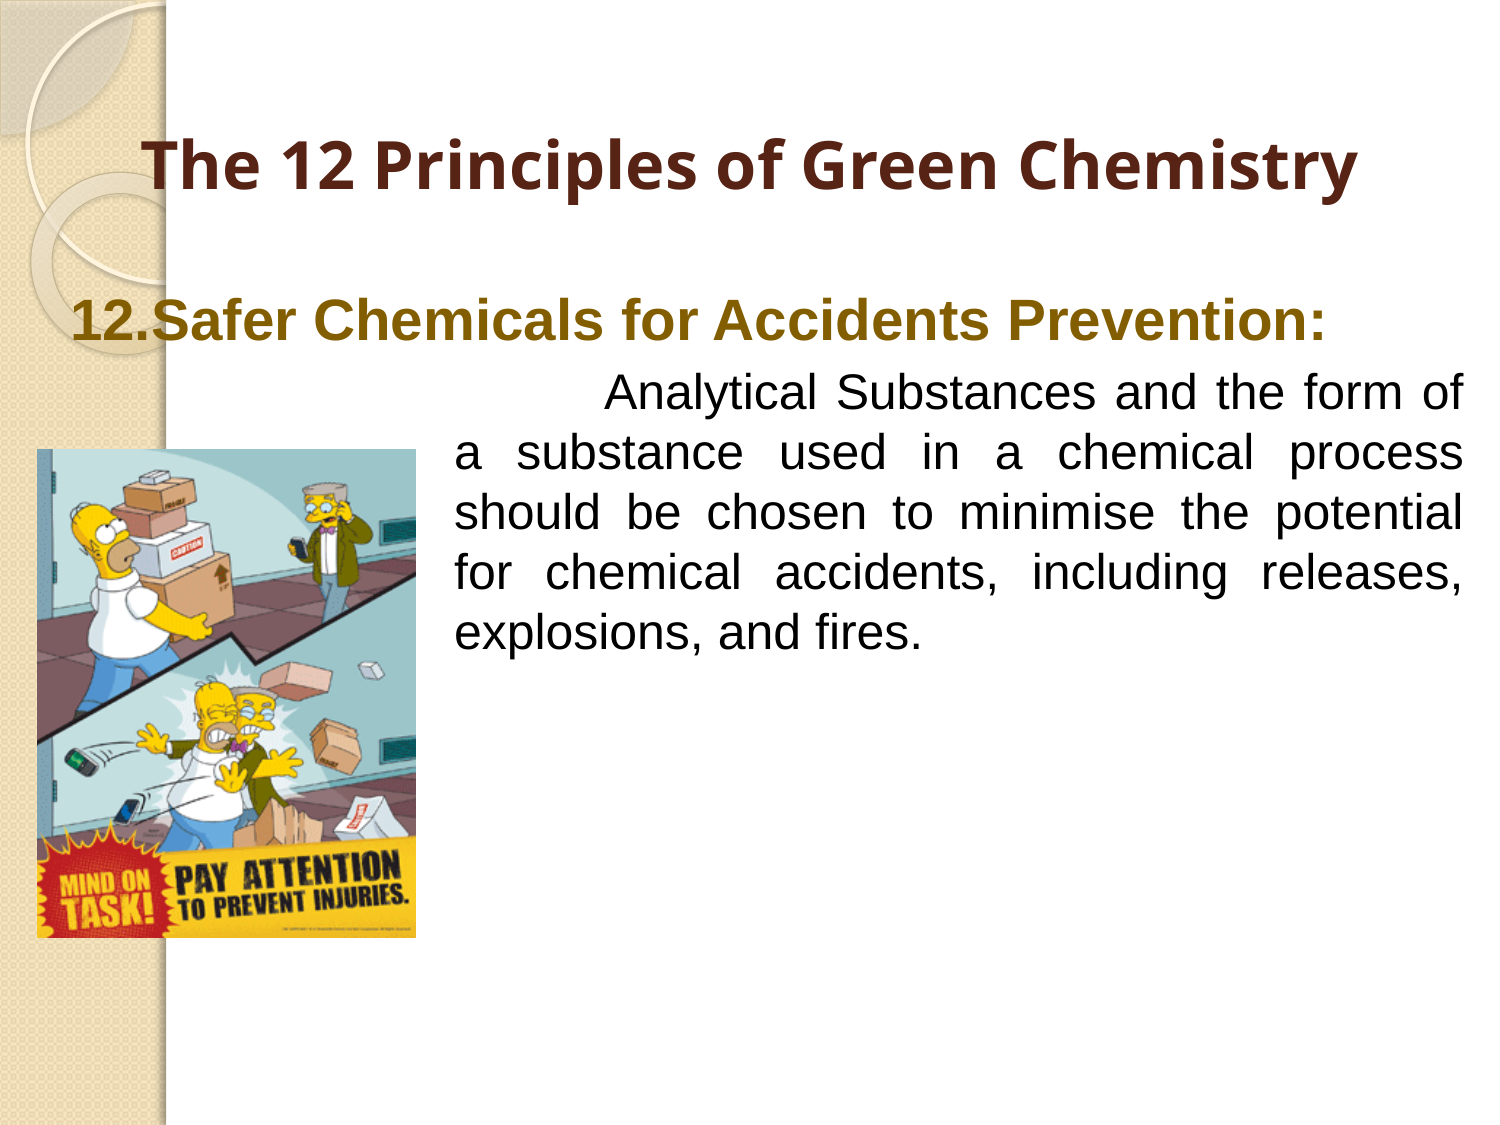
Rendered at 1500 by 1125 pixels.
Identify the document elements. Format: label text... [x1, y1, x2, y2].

text_box Analytical Substances and the form of a substance used in a chemical process should be chosen to minimise the potential for chemical accidents, including releases, explosions, and fires. [424, 352, 1479, 787]
title The 12 Principles of Green Chemistry [112, 99, 1388, 225]
picture [37, 449, 417, 938]
text_box Safer Chemicals for Accidents Prevention: [41, 274, 1479, 360]
